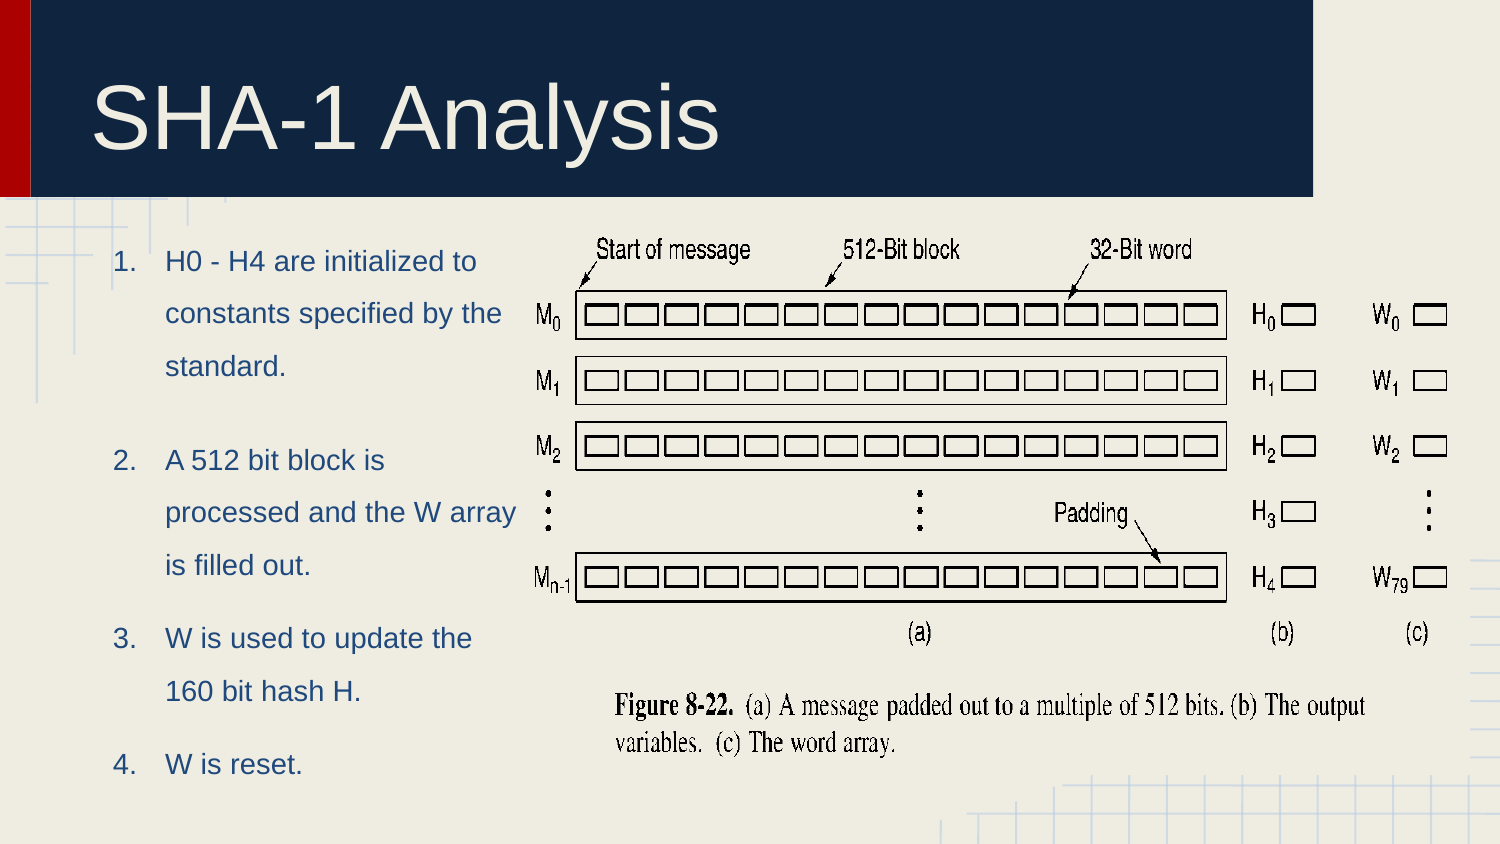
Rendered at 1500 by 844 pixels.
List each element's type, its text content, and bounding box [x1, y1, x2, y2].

list H0 - H4 are initialized to constants specified by the standard. A 512 bit block is processed and the W array is filled out. W is used to update the 160 bit hash H. W is reset. [75, 209, 535, 820]
title SHA-1 Analysis [75, 16, 1276, 183]
picture [521, 226, 1470, 775]
